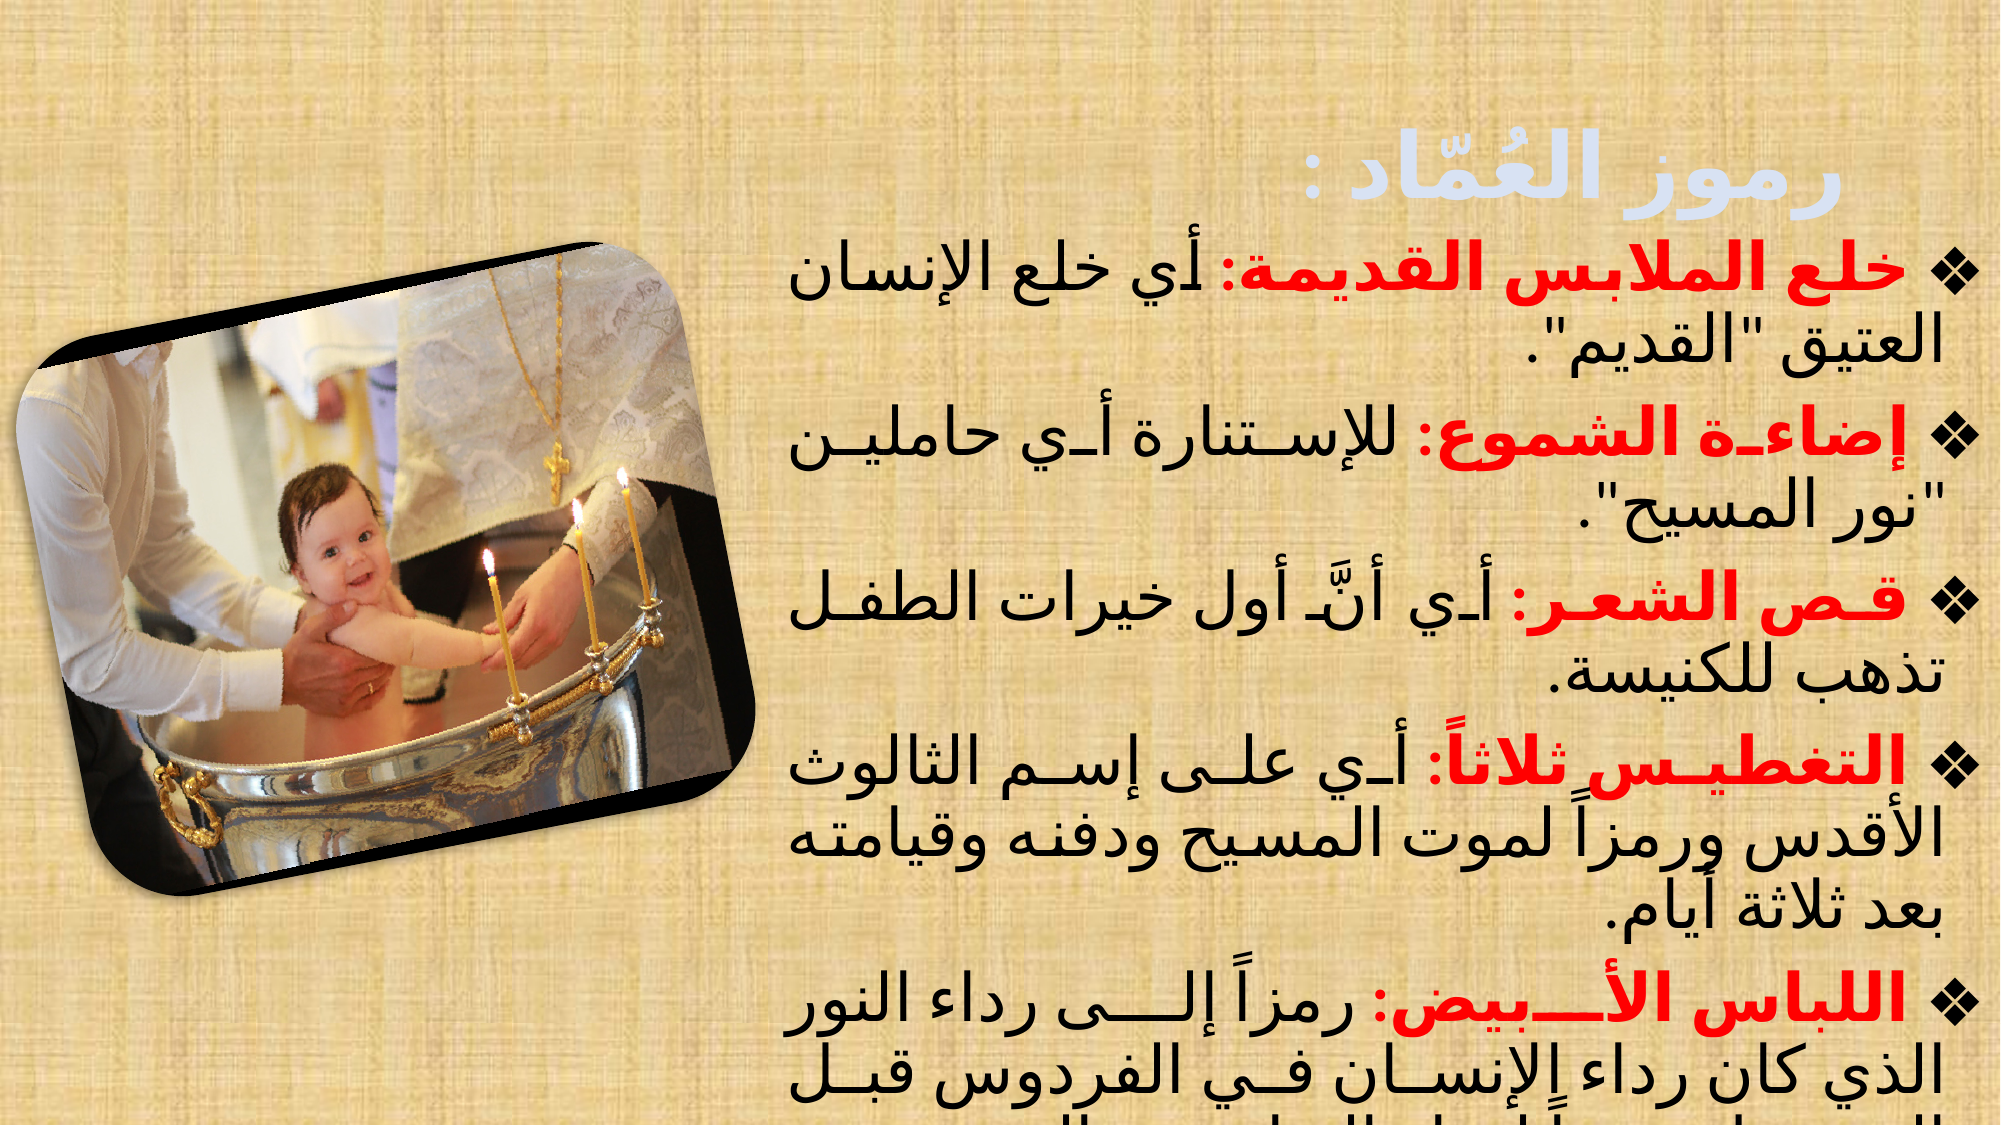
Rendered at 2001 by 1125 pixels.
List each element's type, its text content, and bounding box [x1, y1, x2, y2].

title رموز العُمّاد : [137, 59, 1863, 278]
picture [0, 0, 2001, 1125]
list خلع الملابس القديمة: أي خلع الإنسان العتيق "القديم". إضاءة الشموع: للإستنارة أي حاملين "نور المسيح". قص الشعر: أي أنَّ أول خيرات الطفل تذهب للكنيسة. التغطيس ثلاثاً: أي على إسم الثالوث الأقدس ورمزاً لموت المسيح ودفنه وقيامته بعد ثلاثة أيام. اللباس الأبيض: رمزاً إلى رداء النور الذي كان رداء الإنسان في الفردوس قبل السقوط ورمزاً لحياة القيامة مع المسيح. [771, 225, 2000, 1125]
